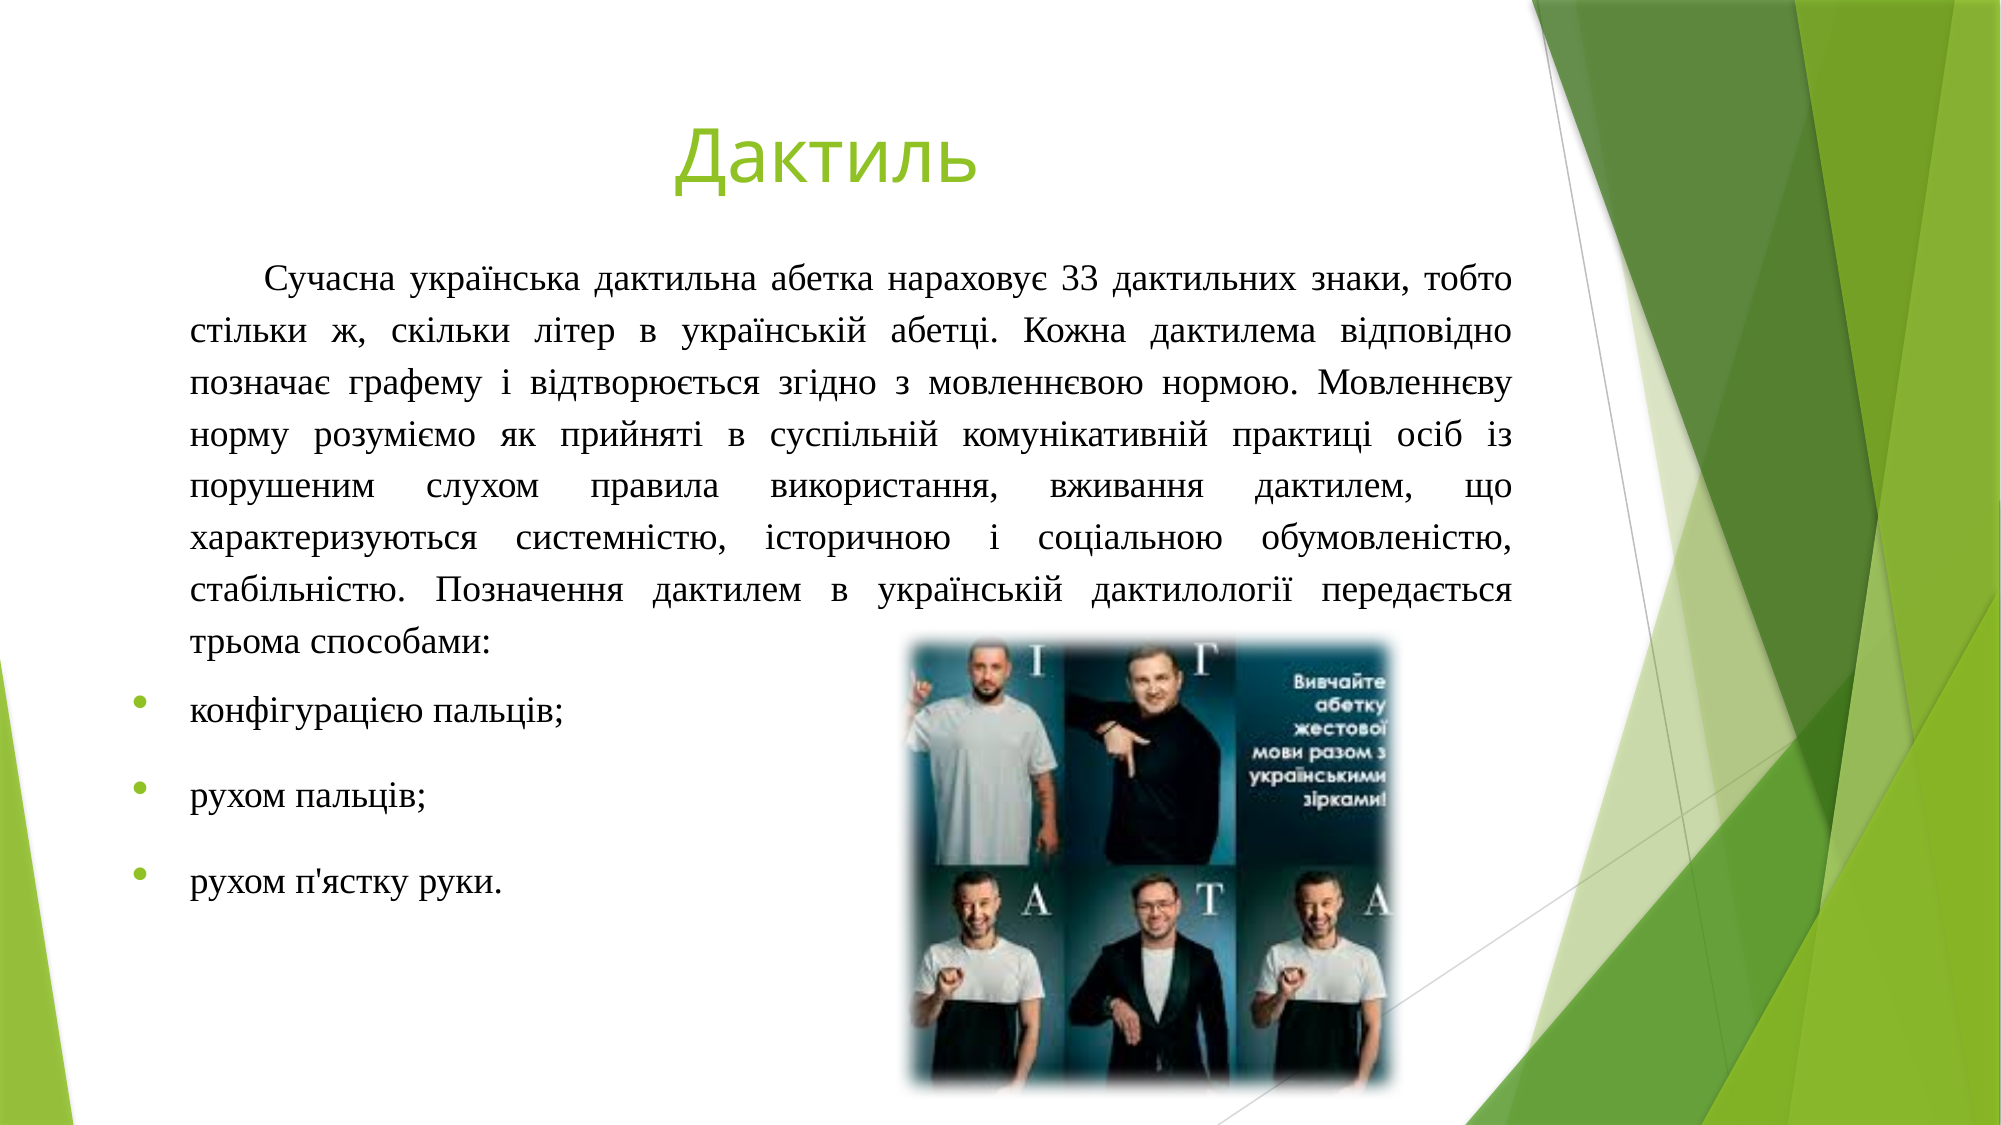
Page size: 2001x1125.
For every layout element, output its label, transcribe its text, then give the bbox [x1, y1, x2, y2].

title Дактиль [660, 99, 1522, 211]
picture [894, 627, 1405, 1101]
list Сучасна українська дактильна абетка нараховує 33 дактильних знаки, тобто стільки ж, скільки літер в українській абетці. Кожна дактилема відповідно позначає графему і відтворюється згідно з мовленнєвою нормою. Мовленнєву норму розуміємо як прийняті в суспільній комунікативній практиці осіб із порушеним слухом правила використання, вживання дактилем, що характеризуються системністю, історичною і соціальною обумовленістю, стабільністю. Позначення дактилем в українській дактилології передається трьома способами: конфігурацією пальців; рухом пальців; рухом п'ястку руки. [118, 239, 1529, 977]
